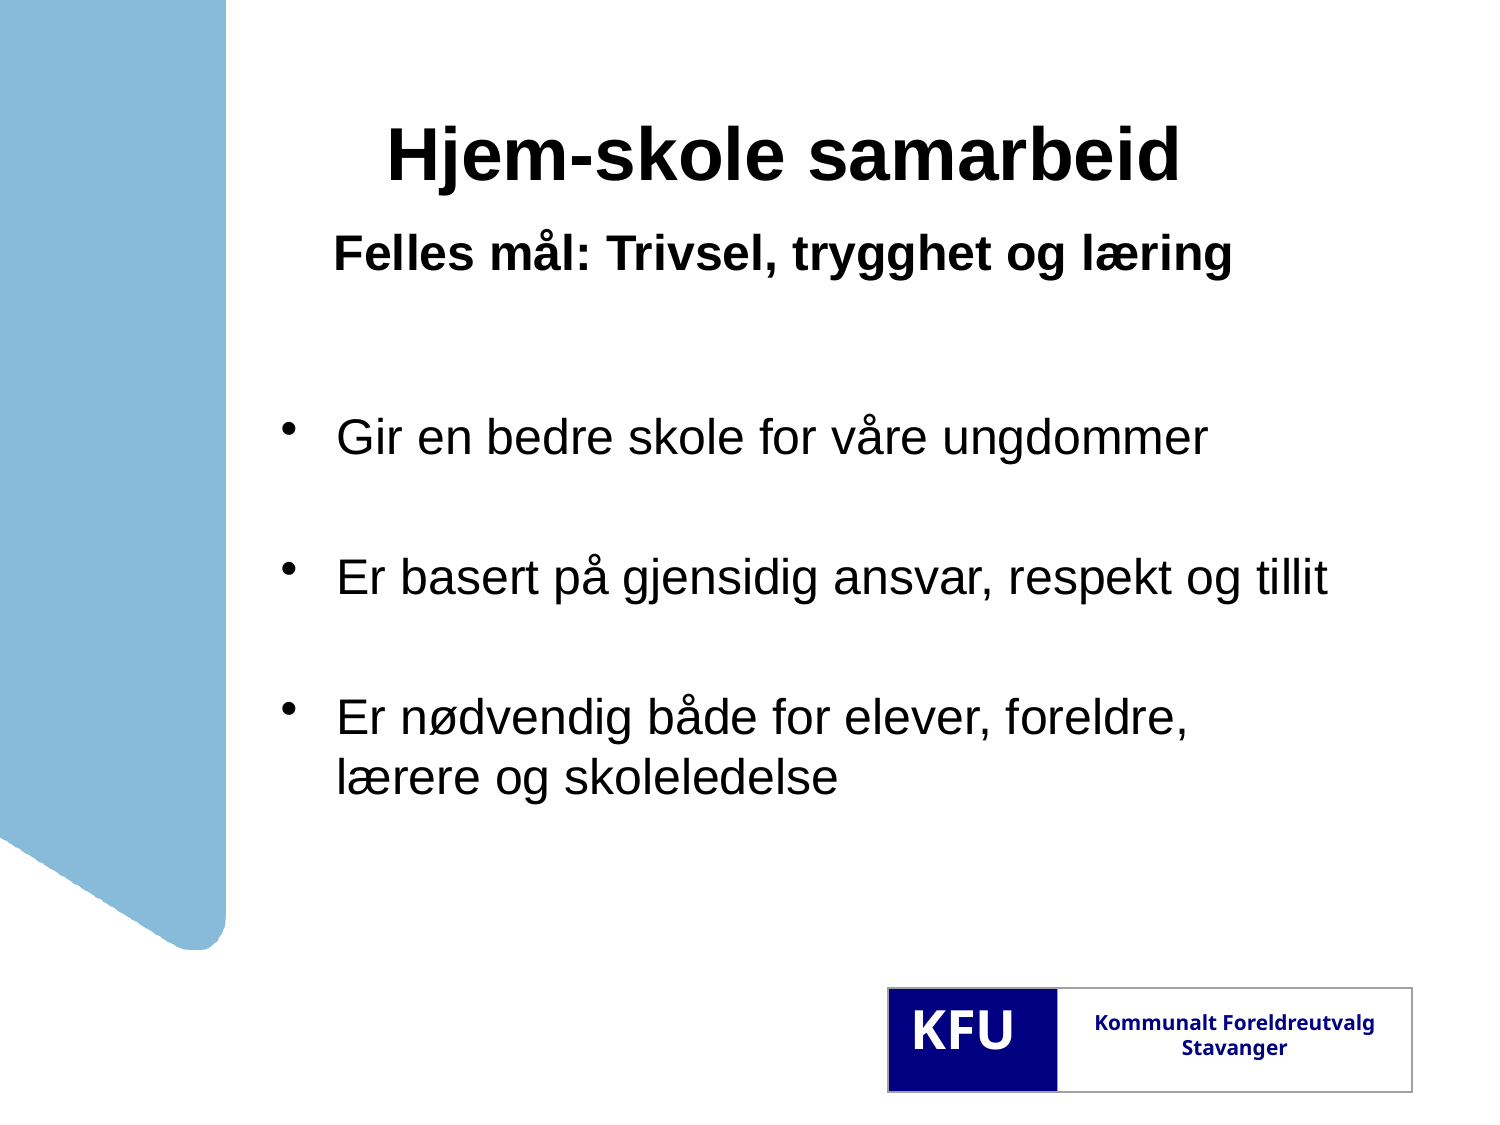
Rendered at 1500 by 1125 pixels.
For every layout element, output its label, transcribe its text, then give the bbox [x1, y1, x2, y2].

title Hjem-skole samarbeid Felles mål: Trivsel, trygghet og læring [265, 101, 1304, 290]
list Gir en bedre skole for våre ungdommer Er basert på gjensidig ansvar, respekt og tillit Er nødvendig både for elever, foreldre, lærere og skoleledelse [265, 396, 1354, 873]
picture [0, 0, 226, 950]
